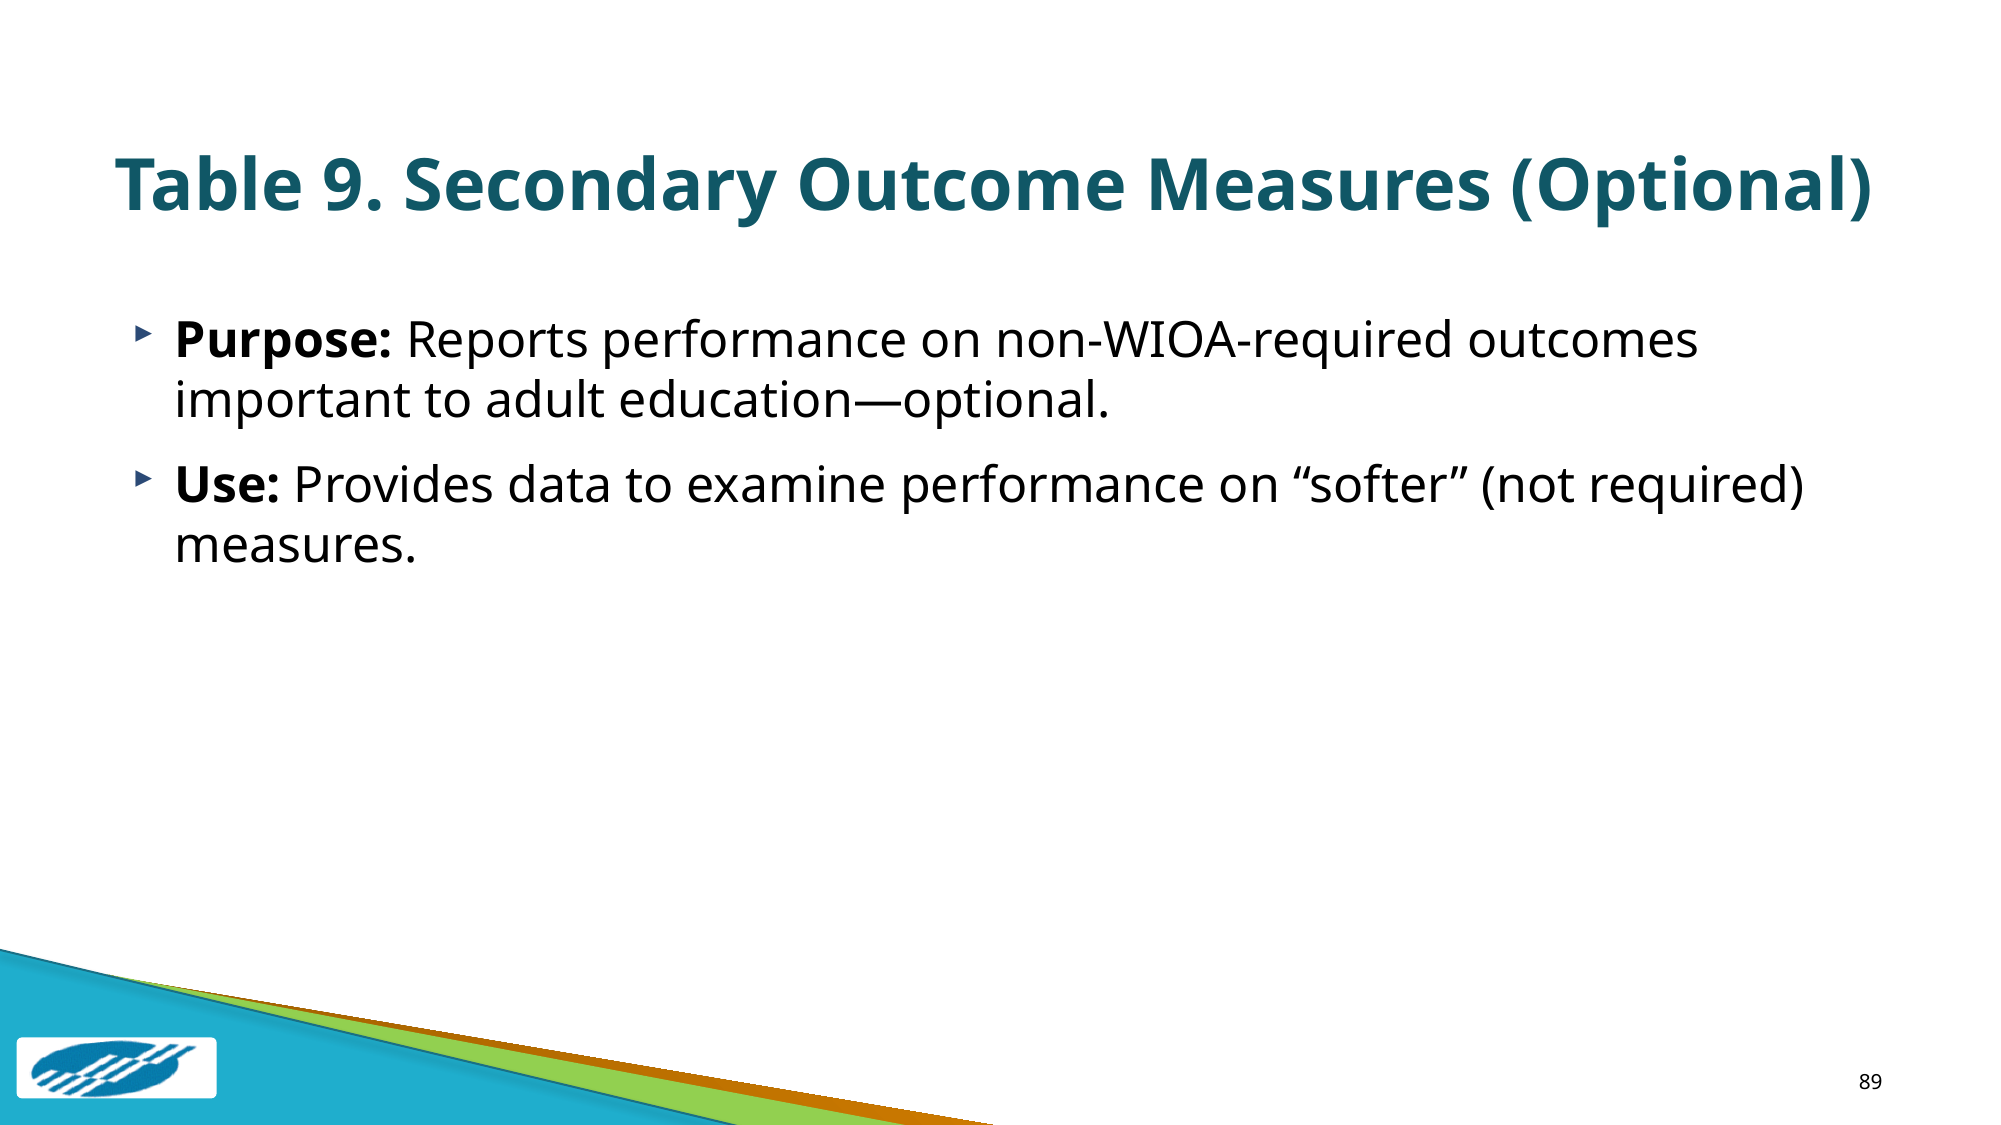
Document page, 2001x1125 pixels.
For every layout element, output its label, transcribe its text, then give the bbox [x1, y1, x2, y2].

slide_number 89 [1766, 1059, 1900, 1092]
list Purpose: Reports performance on non-WIOA-required outcomes important to adult education—optional. Use: Provides data to examine performance on “softer” (not required) measures. [99, 299, 1900, 721]
title Table 9. Secondary Outcome Measures (Optional) [99, 45, 1900, 233]
picture [16, 1037, 217, 1099]
